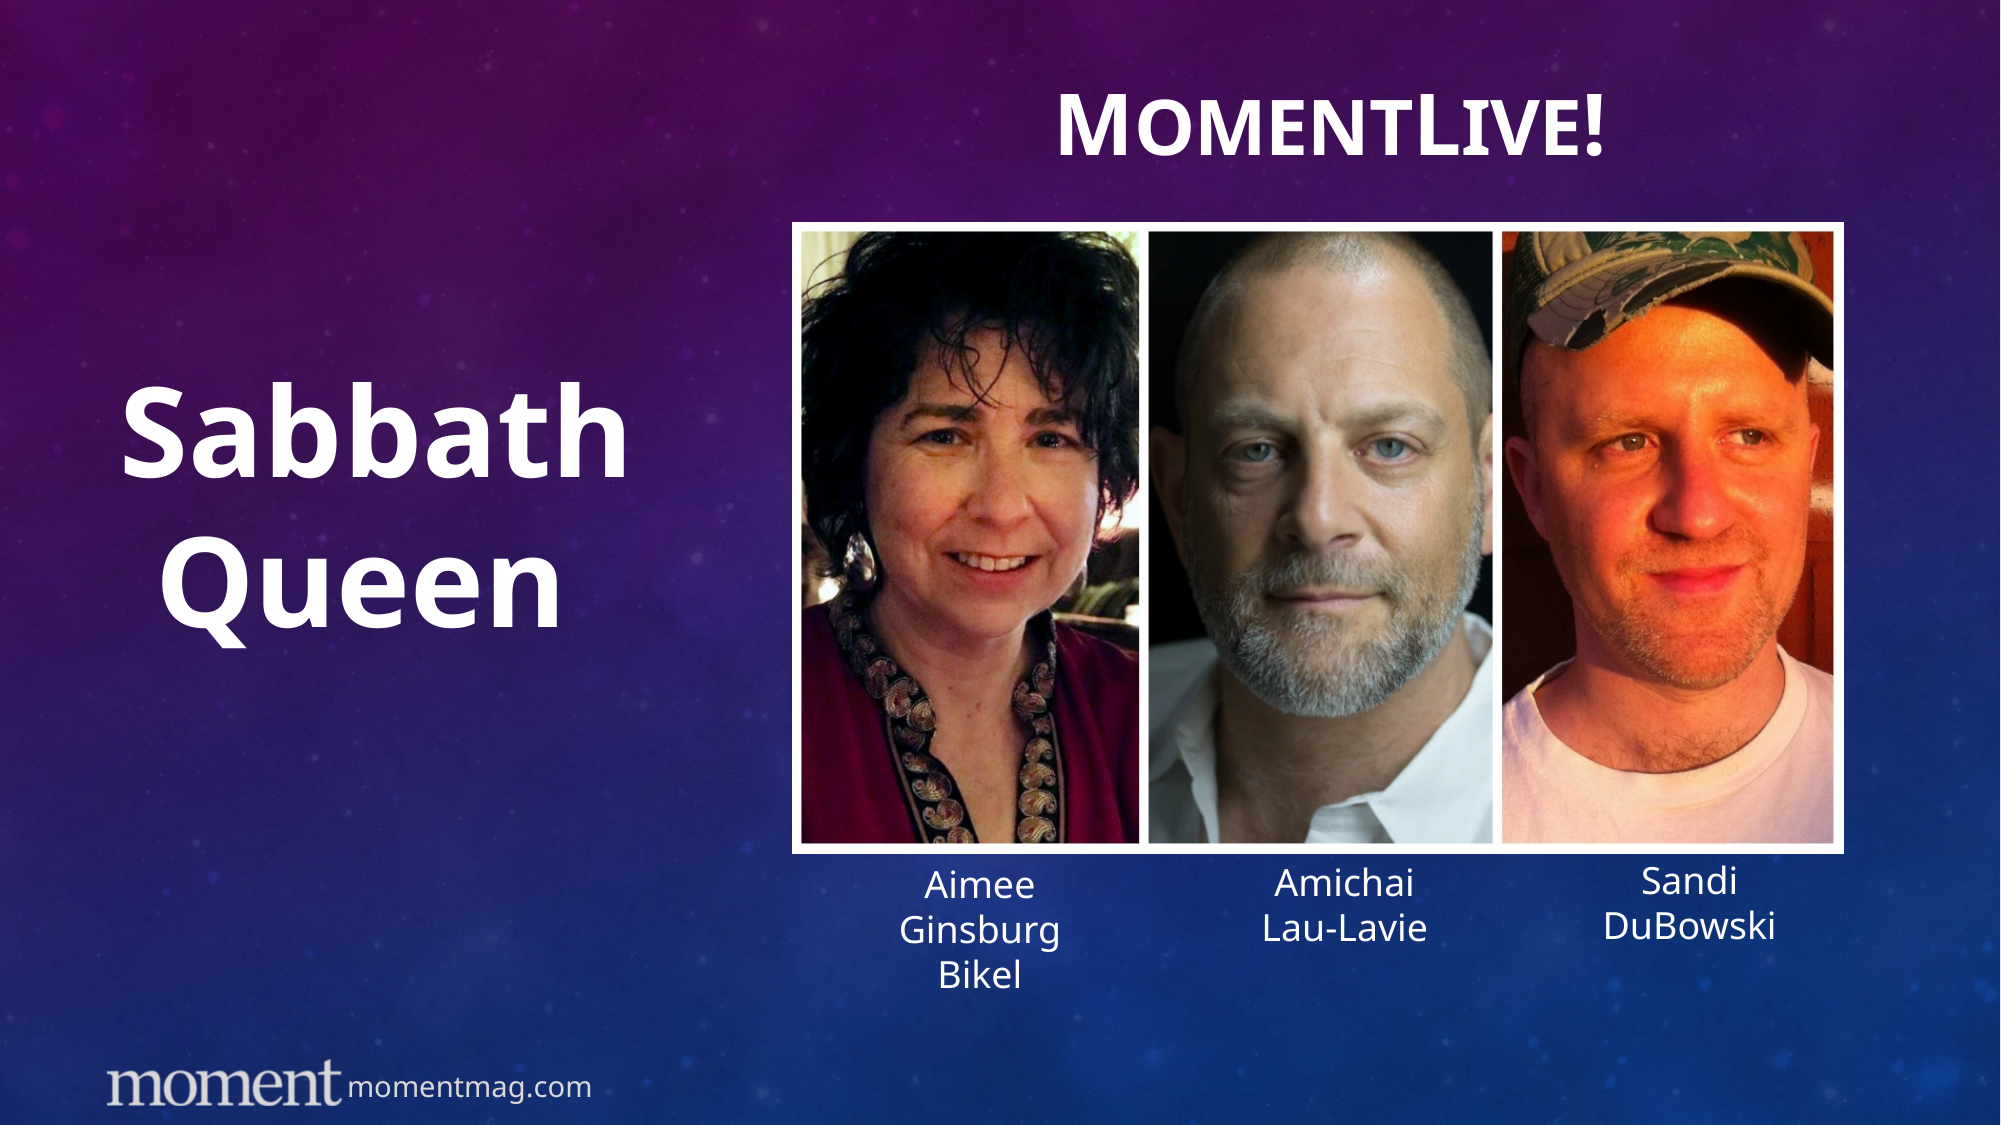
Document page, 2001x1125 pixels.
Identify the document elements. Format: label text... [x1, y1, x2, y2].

text_box Amichai Lau-Lavie [1235, 854, 1455, 957]
text_box MOMENTLIVE! [1013, 60, 1623, 180]
text_box Sandi DuBowski [1587, 854, 1793, 955]
text_box momentmag.com [332, 1061, 643, 1111]
text_box Aimee Ginsburg Bikel [839, 854, 1121, 1004]
text_box Sabbath Queen [52, 344, 702, 660]
picture [0, 0, 2001, 1125]
